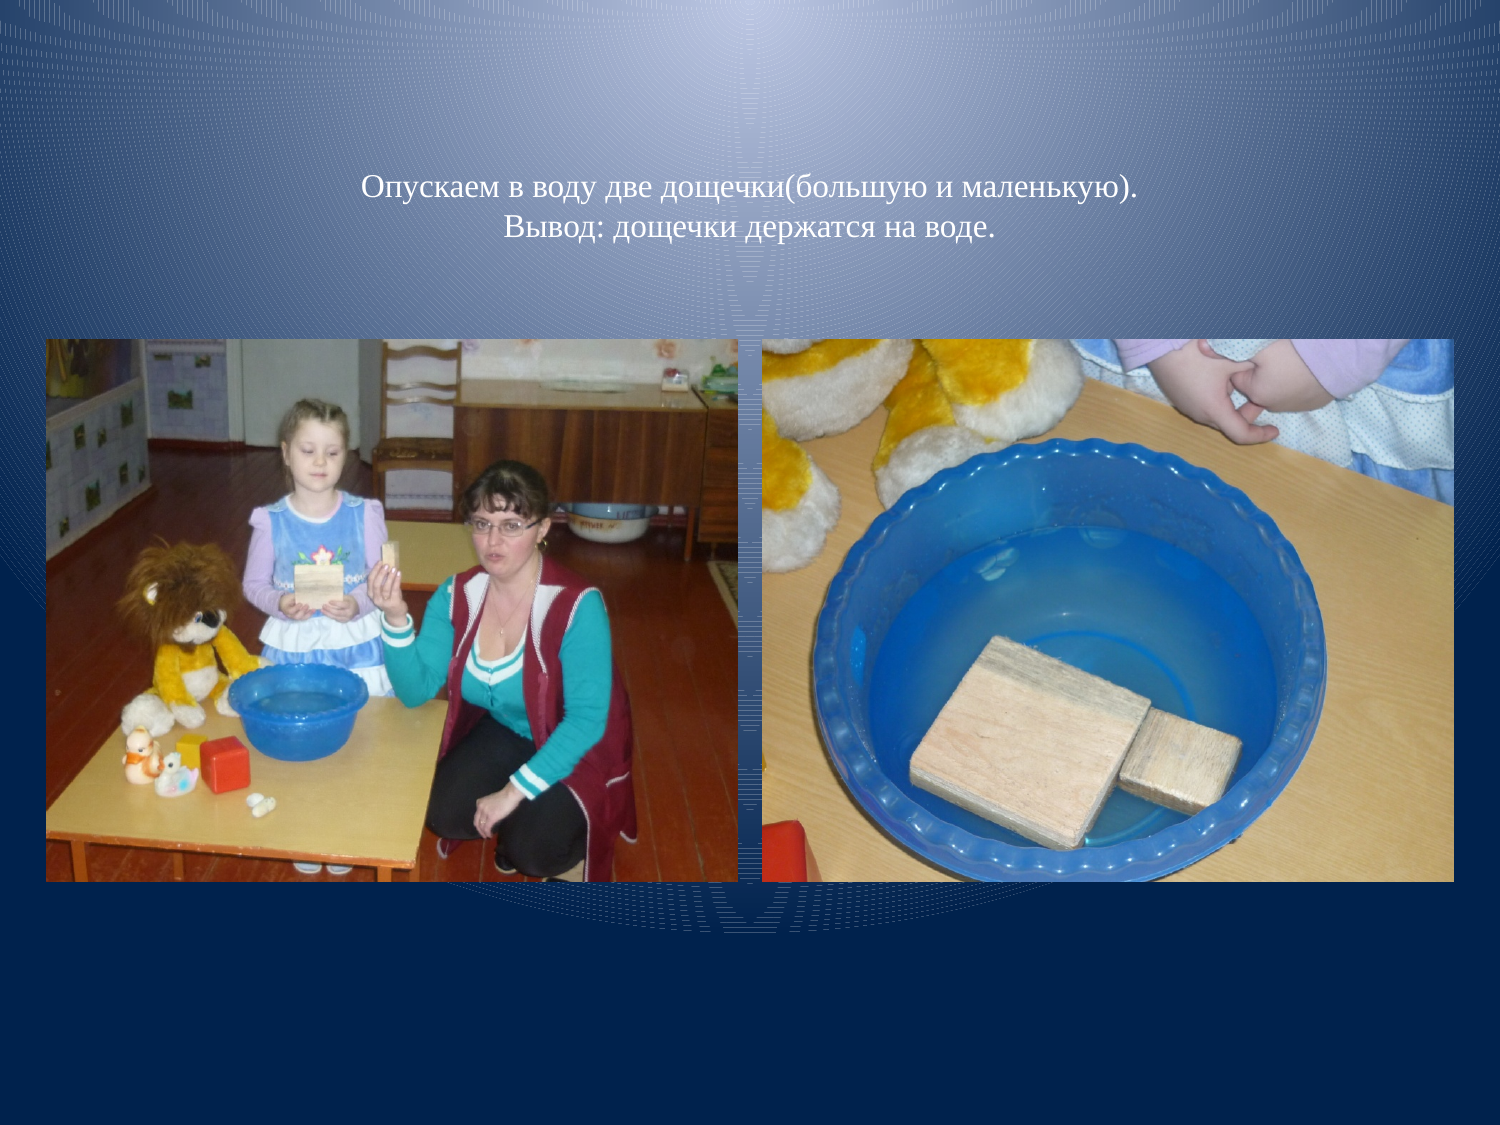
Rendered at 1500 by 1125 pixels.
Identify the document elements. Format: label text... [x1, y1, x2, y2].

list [46, 339, 738, 883]
title Опускаем в воду две дощечки(большую и маленькую). Вывод: дощечки держатся на воде. [74, 44, 1426, 364]
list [762, 339, 1454, 883]
